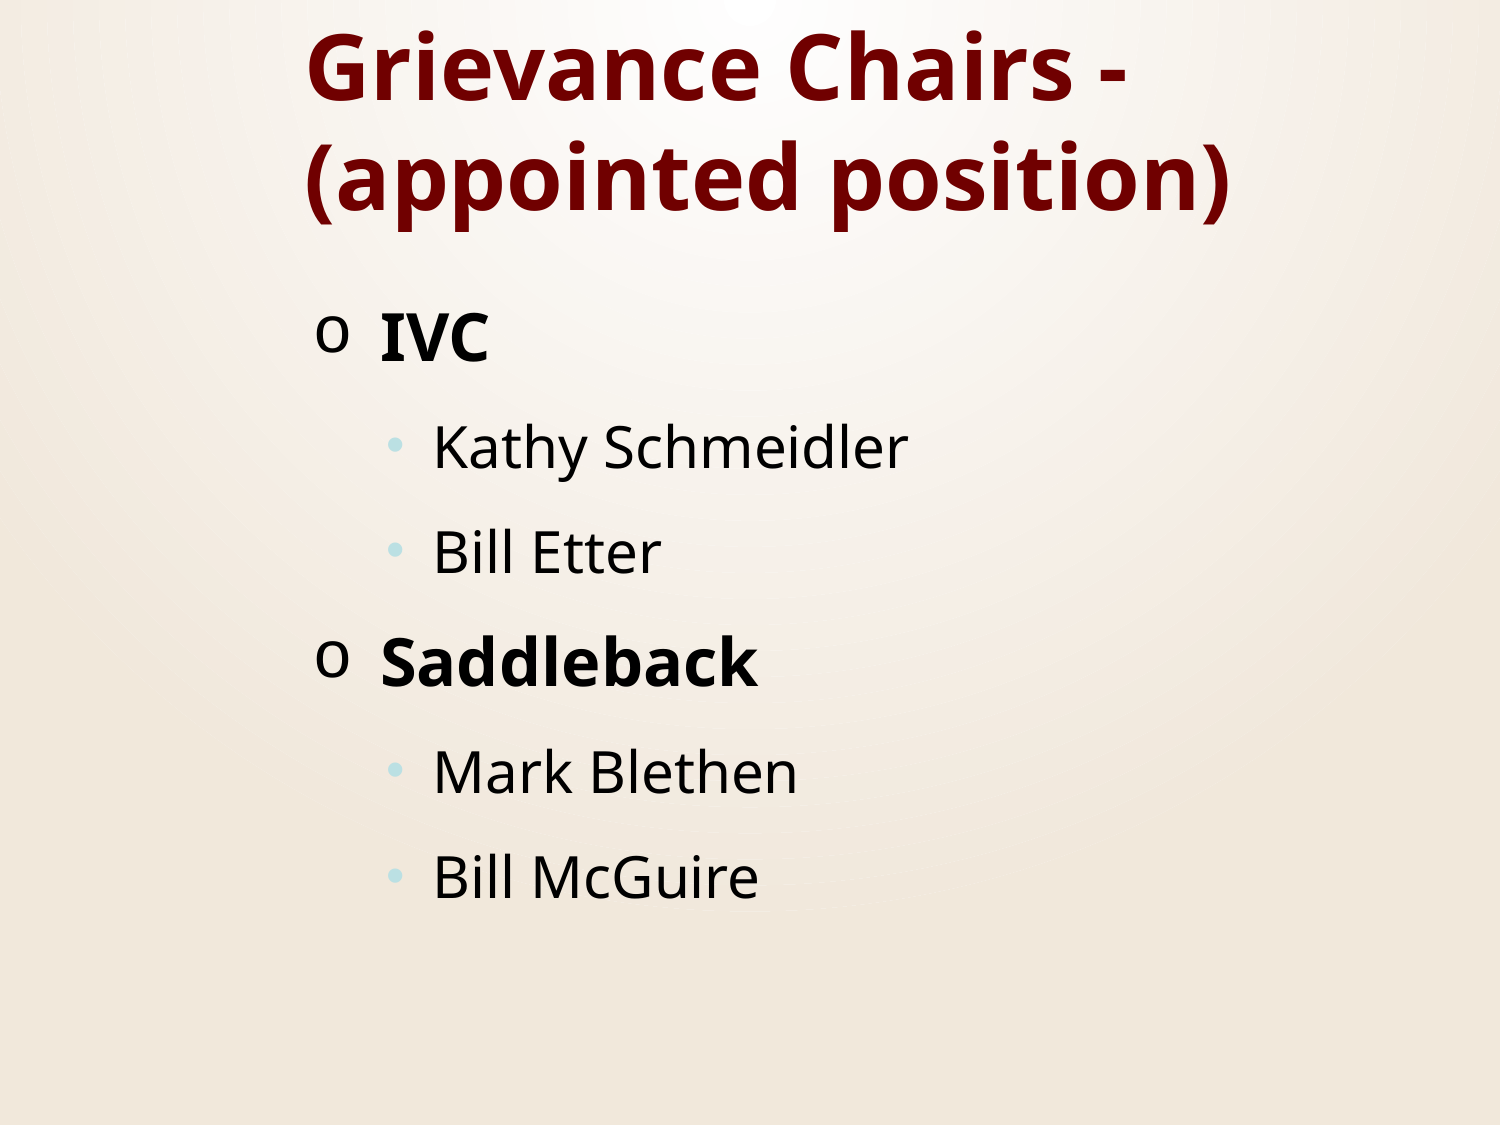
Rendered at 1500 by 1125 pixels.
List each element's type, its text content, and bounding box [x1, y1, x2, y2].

title Grievance Chairs - (appointed position) [289, 49, 1390, 188]
list IVC Kathy Schmeidler Bill Etter Saddleback Mark Blethen Bill McGuire [274, 302, 1476, 1076]
